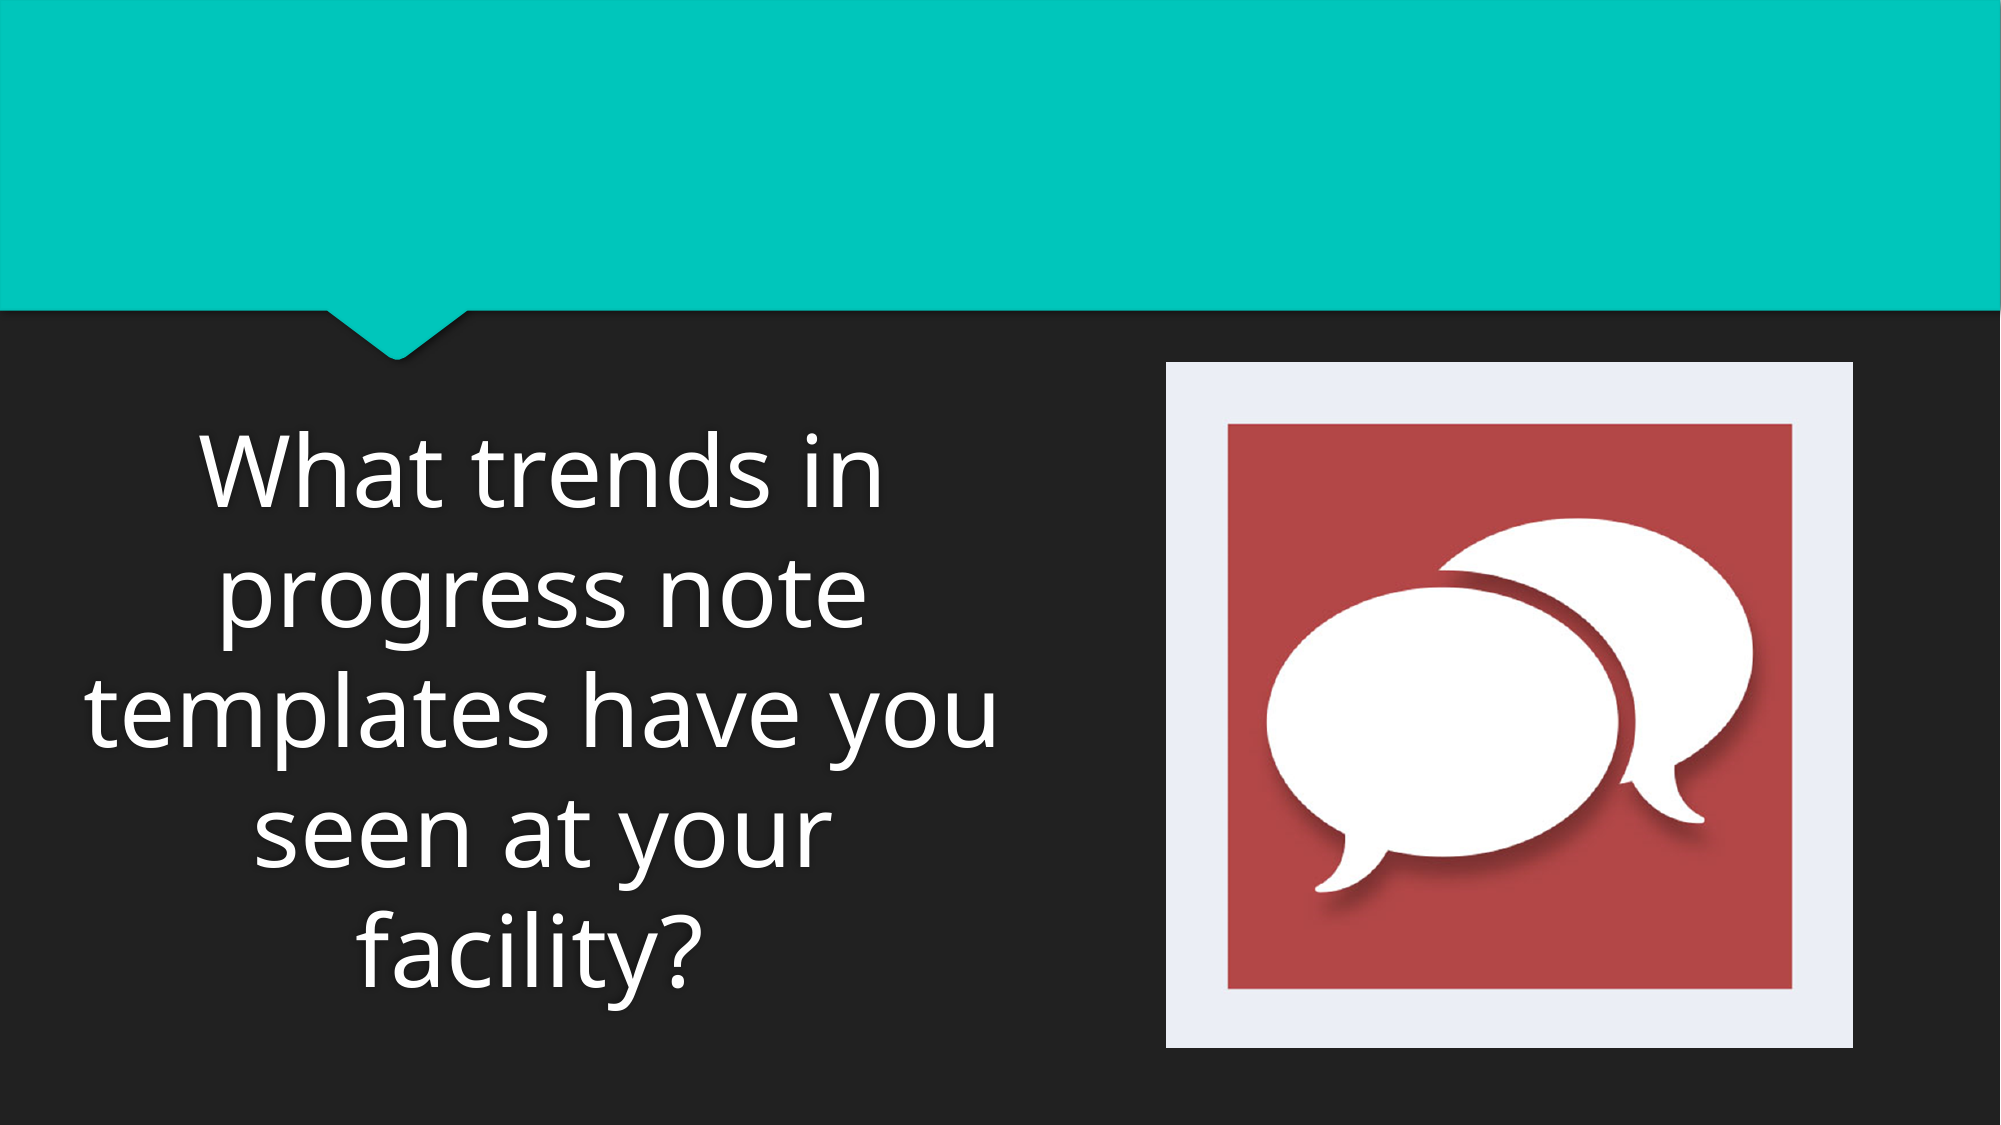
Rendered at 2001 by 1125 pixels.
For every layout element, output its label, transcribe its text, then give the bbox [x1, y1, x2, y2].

list What trends in progress note templates have you seen at your facility? [66, 352, 1020, 1063]
picture [1165, 361, 1853, 1049]
